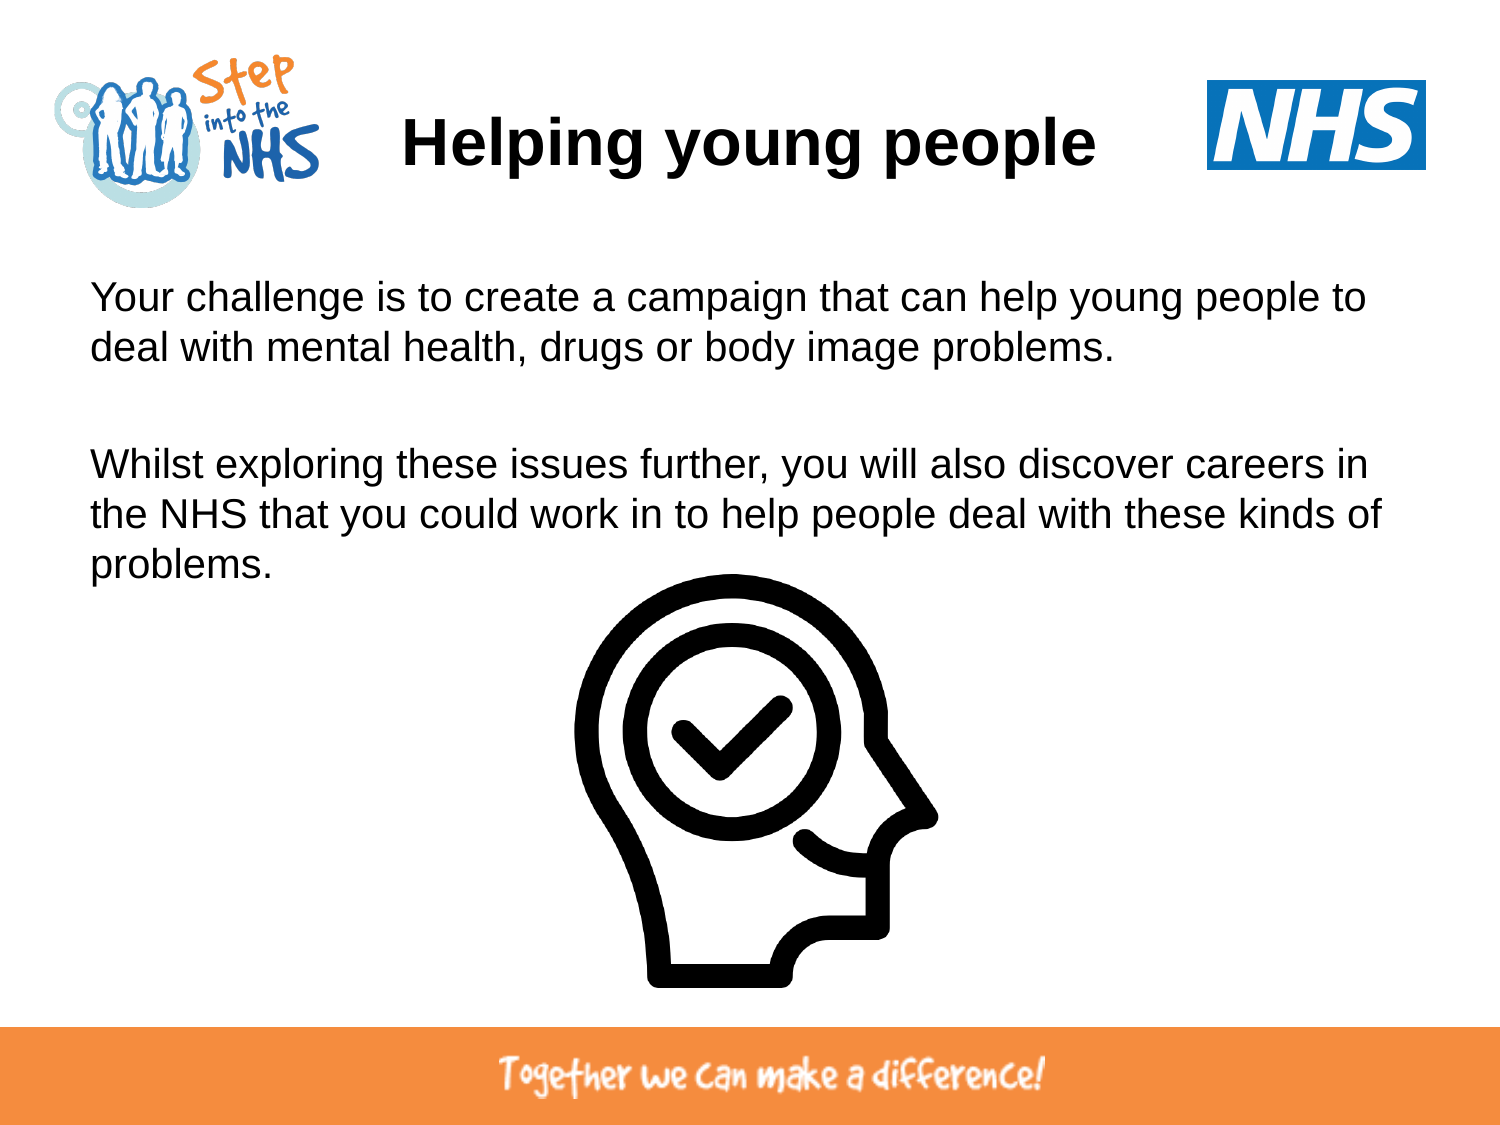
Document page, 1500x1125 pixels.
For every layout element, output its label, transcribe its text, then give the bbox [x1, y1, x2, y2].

picture [1206, 80, 1426, 170]
picture [49, 46, 324, 209]
picture [0, 1027, 1500, 1125]
title Helping young people [75, 45, 1425, 233]
picture [548, 573, 963, 988]
list Your challenge is to create a campaign that can help young people to deal with mental health, drugs or body image problems. Whilst exploring these issues further, you will also discover careers in the NHS that you could work in to help people deal with these kinds of problems. [75, 262, 1412, 1005]
